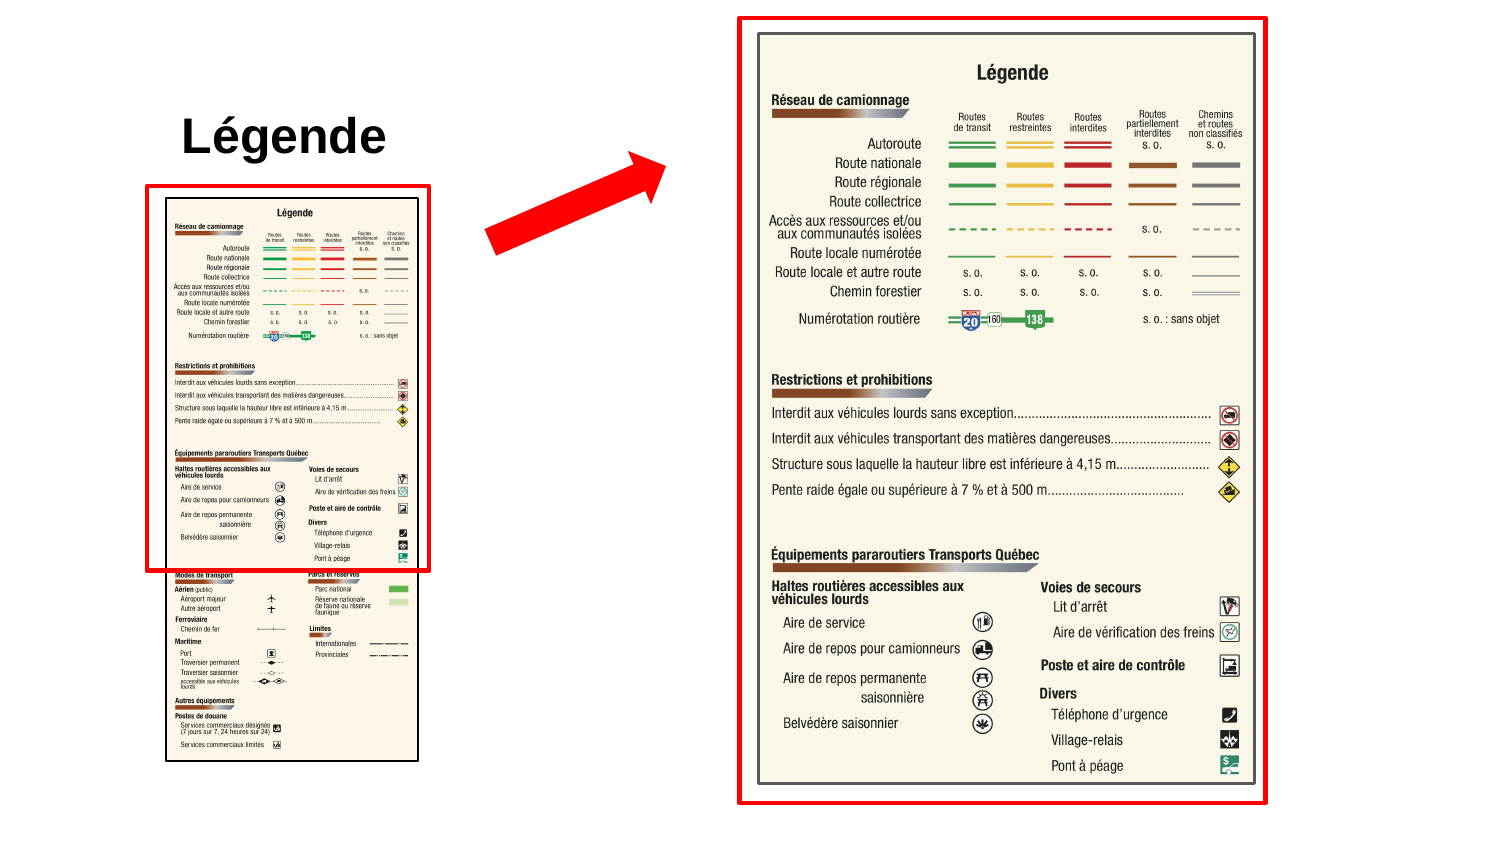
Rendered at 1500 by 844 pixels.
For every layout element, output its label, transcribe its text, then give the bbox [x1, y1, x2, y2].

text_box [739, 17, 1266, 803]
picture [759, 35, 1254, 782]
text_box [484, 150, 667, 256]
text_box Légende [166, 88, 418, 160]
text_box [147, 186, 429, 571]
picture [166, 198, 418, 761]
